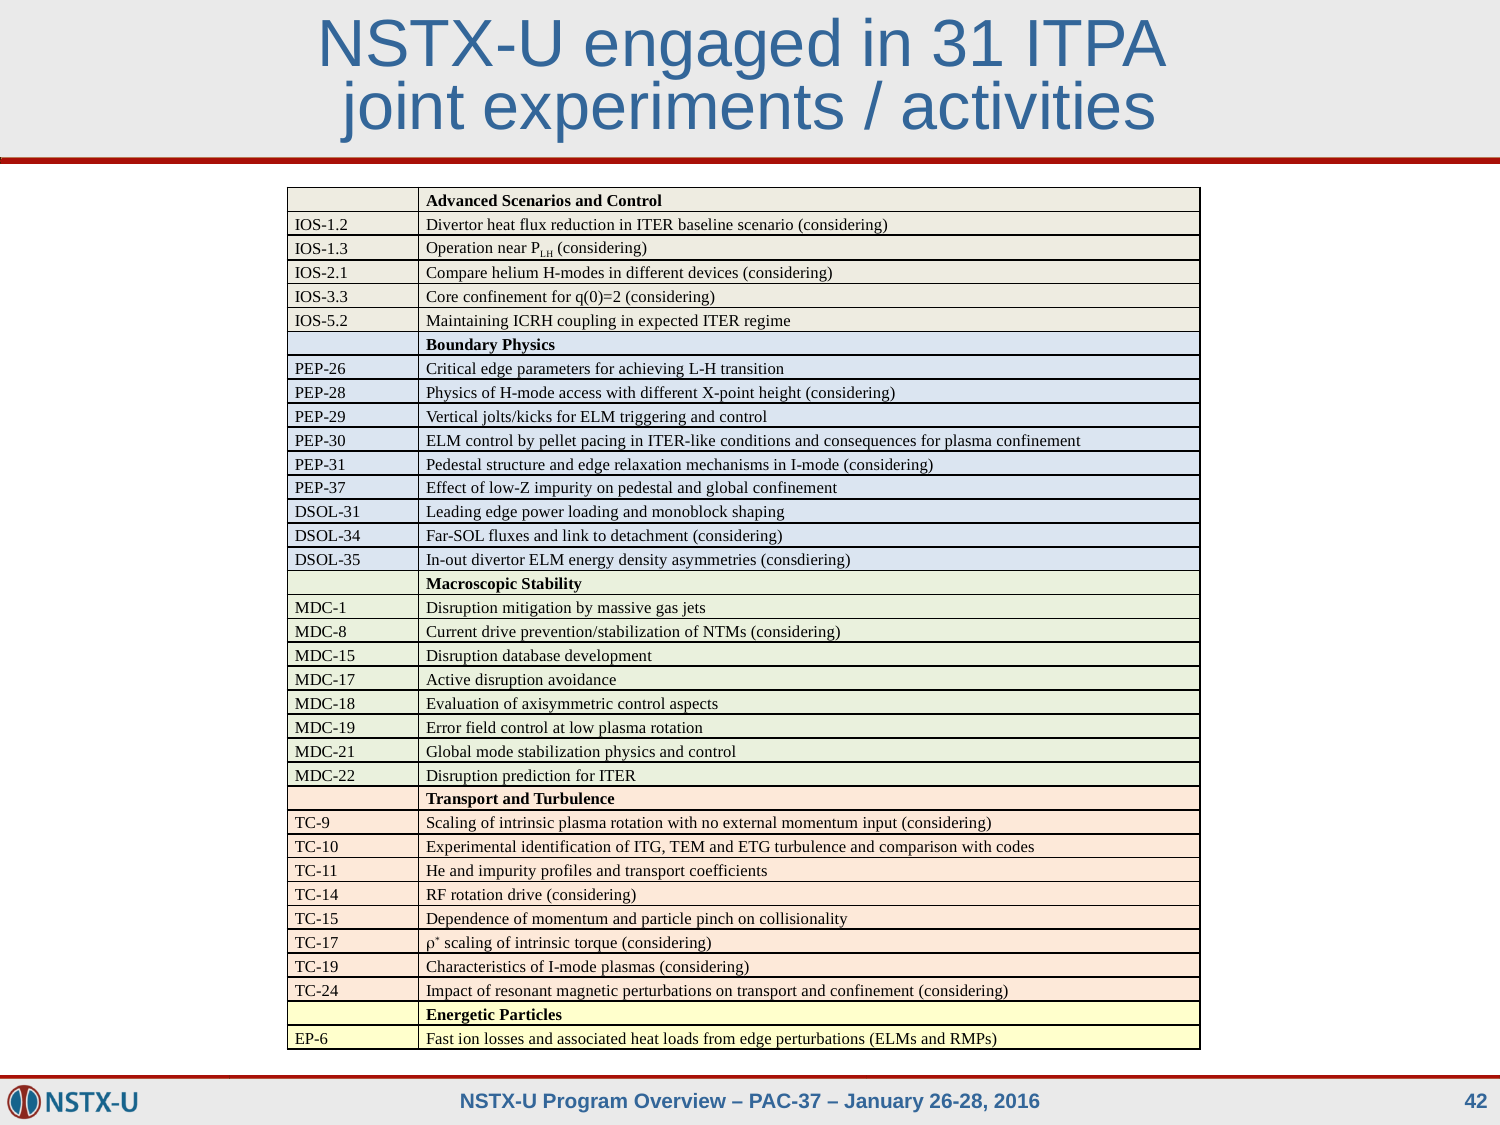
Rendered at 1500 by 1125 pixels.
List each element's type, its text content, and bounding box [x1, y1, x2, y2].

table_cell IOS-2.1 [288, 261, 418, 283]
table_cell MDC-8 [288, 619, 418, 641]
table_cell Disruption mitigation by massive gas jets [419, 595, 1199, 618]
table_cell Characteristics of I-mode plasmas (considering) [419, 954, 1199, 976]
table_cell ELM control by pellet pacing in ITER-like conditions and consequences for plasma confinement [419, 428, 1199, 450]
table_cell RF rotation drive (considering) [419, 882, 1199, 905]
table_cell IOS-1.2 [288, 212, 418, 234]
table_cell Disruption database development [419, 643, 1199, 665]
table_cell TC-17 [288, 930, 418, 952]
table_cell [288, 332, 418, 354]
table_cell MDC-19 [288, 715, 418, 737]
table_cell Core confinement for q(0)=2 (considering) [419, 284, 1199, 307]
table_cell Active disruption avoidance [419, 667, 1199, 689]
table_cell Boundary Physics [419, 332, 1199, 354]
table_cell Evaluation of axisymmetric control aspects [419, 691, 1199, 713]
table_cell Dependence of momentum and particle pinch on collisionality [419, 906, 1199, 928]
table_cell Operation near PLH (considering) [419, 236, 1199, 259]
table_cell [288, 571, 418, 594]
table_cell Divertor heat flux reduction in ITER baseline scenario (considering) [419, 212, 1199, 234]
table_cell PEP-30 [288, 428, 418, 450]
table_cell PEP-37 [288, 476, 418, 498]
table_cell IOS-3.3 [288, 284, 418, 307]
table_cell IOS-1.3 [288, 236, 418, 259]
table_header [288, 188, 418, 211]
table_cell TC-9 [288, 811, 418, 833]
table_cell DSOL-35 [288, 548, 418, 570]
table_cell Disruption prediction for ITER [419, 763, 1199, 785]
table_cell Current drive prevention/stabilization of NTMs (considering) [419, 619, 1199, 641]
table_cell MDC-1 [288, 595, 418, 618]
table_cell r* scaling of intrinsic torque (considering) [419, 930, 1199, 952]
table_cell DSOL-31 [288, 500, 418, 522]
table_cell Physics of H-mode access with different X-point height (considering) [419, 380, 1199, 402]
table_cell Global mode stabilization physics and control [419, 739, 1199, 761]
table_cell PEP-26 [288, 356, 418, 378]
table_cell Pedestal structure and edge relaxation mechanisms in I-mode (considering) [419, 452, 1199, 474]
picture [0, 1075, 1500, 1125]
table_cell Transport and Turbulence [419, 787, 1199, 809]
table_cell Fast ion losses and associated heat loads from edge perturbations (ELMs and RMPs) [419, 1026, 1199, 1048]
table_cell [288, 1002, 418, 1024]
table_cell Vertical jolts/kicks for ELM triggering and control [419, 404, 1199, 426]
table_cell MDC-15 [288, 643, 418, 665]
table_cell DSOL-34 [288, 524, 418, 546]
table_cell He and impurity profiles and transport coefficients [419, 858, 1199, 881]
table_cell In-out divertor ELM energy density asymmetries (consdiering) [419, 548, 1199, 570]
table_header Advanced Scenarios and Control [419, 188, 1199, 211]
table_cell TC-15 [288, 906, 418, 928]
table_cell [288, 787, 418, 809]
table_cell MDC-22 [288, 763, 418, 785]
table_cell EP-6 [288, 1026, 418, 1048]
table_cell Experimental identification of ITG, TEM and ETG turbulence and comparison with codes [419, 835, 1199, 857]
table_cell TC-19 [288, 954, 418, 976]
table_cell PEP-28 [288, 380, 418, 402]
table_cell MDC-21 [288, 739, 418, 761]
table_cell Macroscopic Stability [419, 571, 1199, 594]
table_cell Leading edge power loading and monoblock shaping [419, 500, 1199, 522]
table_cell PEP-31 [288, 452, 418, 474]
table_cell TC-14 [288, 882, 418, 905]
table_cell Scaling of intrinsic plasma rotation with no external momentum input (considering) [419, 811, 1199, 833]
title NSTX-U engaged in 31 ITPA joint experiments / activities [0, 0, 1500, 158]
table_cell Error field control at low plasma rotation [419, 715, 1199, 737]
table_cell TC-11 [288, 858, 418, 881]
table_cell Energetic Particles [419, 1002, 1199, 1024]
table_cell TC-10 [288, 835, 418, 857]
table_cell TC-24 [288, 978, 418, 1000]
table_cell Impact of resonant magnetic perturbations on transport and confinement (considering) [419, 978, 1199, 1000]
table_cell IOS-5.2 [288, 308, 418, 331]
table_cell Far-SOL fluxes and link to detachment (considering) [419, 524, 1199, 546]
table_cell PEP-29 [288, 404, 418, 426]
table_cell MDC-17 [288, 667, 418, 689]
picture [0, 158, 1500, 164]
table_cell Critical edge parameters for achieving L-H transition [419, 356, 1199, 378]
table_cell Compare helium H-modes in different devices (considering) [419, 261, 1199, 283]
table_cell Maintaining ICRH coupling in expected ITER regime [419, 308, 1199, 331]
table_cell MDC-18 [288, 691, 418, 713]
table_cell Effect of low-Z impurity on pedestal and global confinement [419, 476, 1199, 498]
